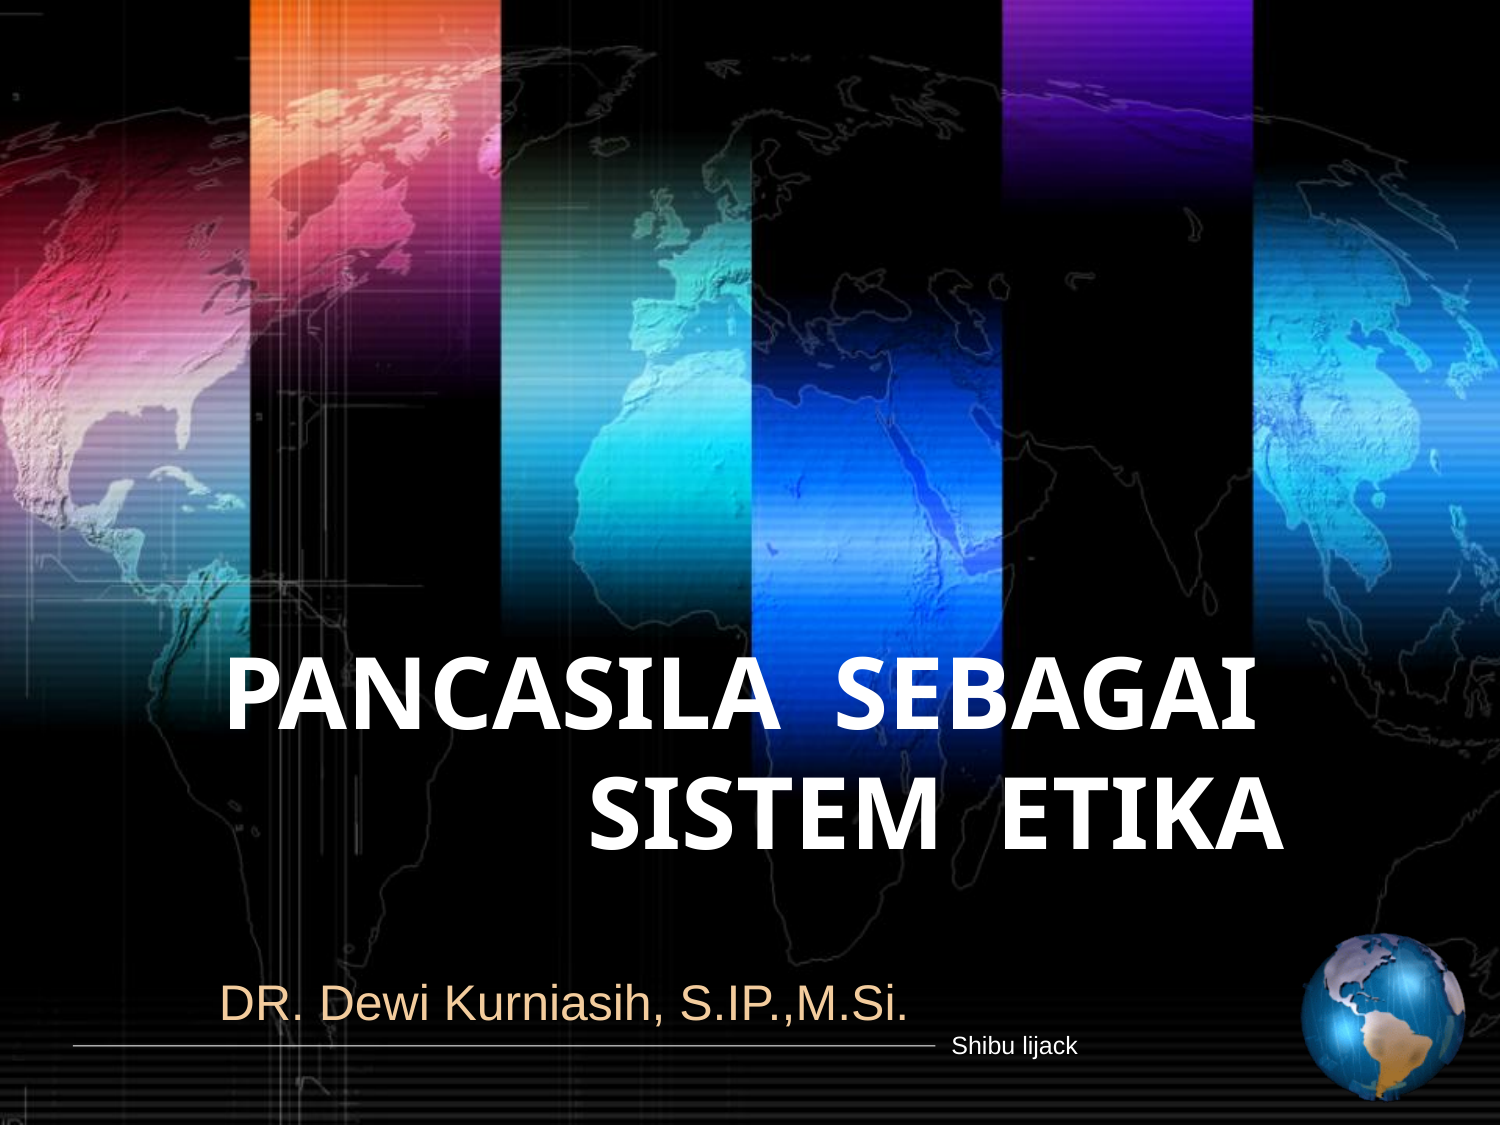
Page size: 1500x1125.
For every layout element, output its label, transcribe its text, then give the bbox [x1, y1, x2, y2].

title PANCASILA SEBAGAI SISTEM ETIKA [37, 649, 1301, 851]
subtitle DR. Dewi Kurniasih, S.IP.,M.Si. [74, 962, 926, 1038]
picture [0, 0, 1500, 1125]
